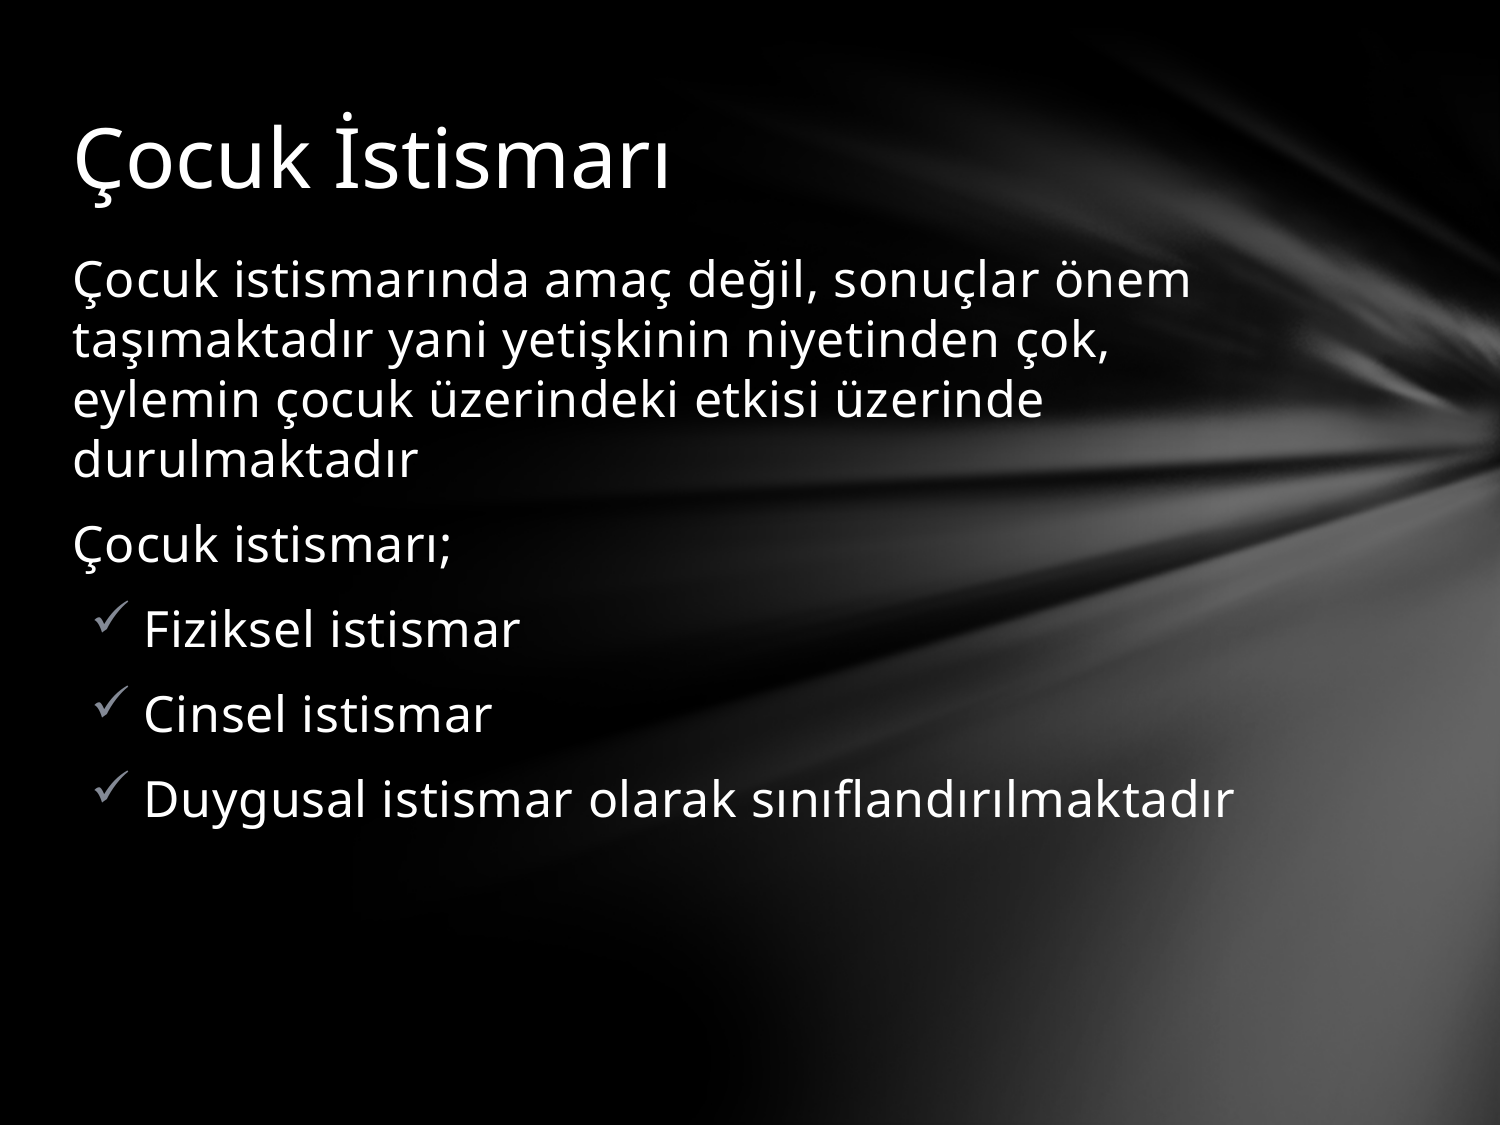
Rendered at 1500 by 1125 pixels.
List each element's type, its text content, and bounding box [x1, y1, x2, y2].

list Çocuk istismarında amaç değil, sonuçlar önem taşımaktadır yani yetişkinin niyetinden çok, eylemin çocuk üzerindeki etkisi üzerinde durulmaktadır Çocuk istismarı; Fiziksel istismar Cinsel istismar Duygusal istismar olarak sınıflandırılmaktadır [57, 240, 1318, 1016]
title Çocuk İstismarı [57, 37, 1318, 213]
